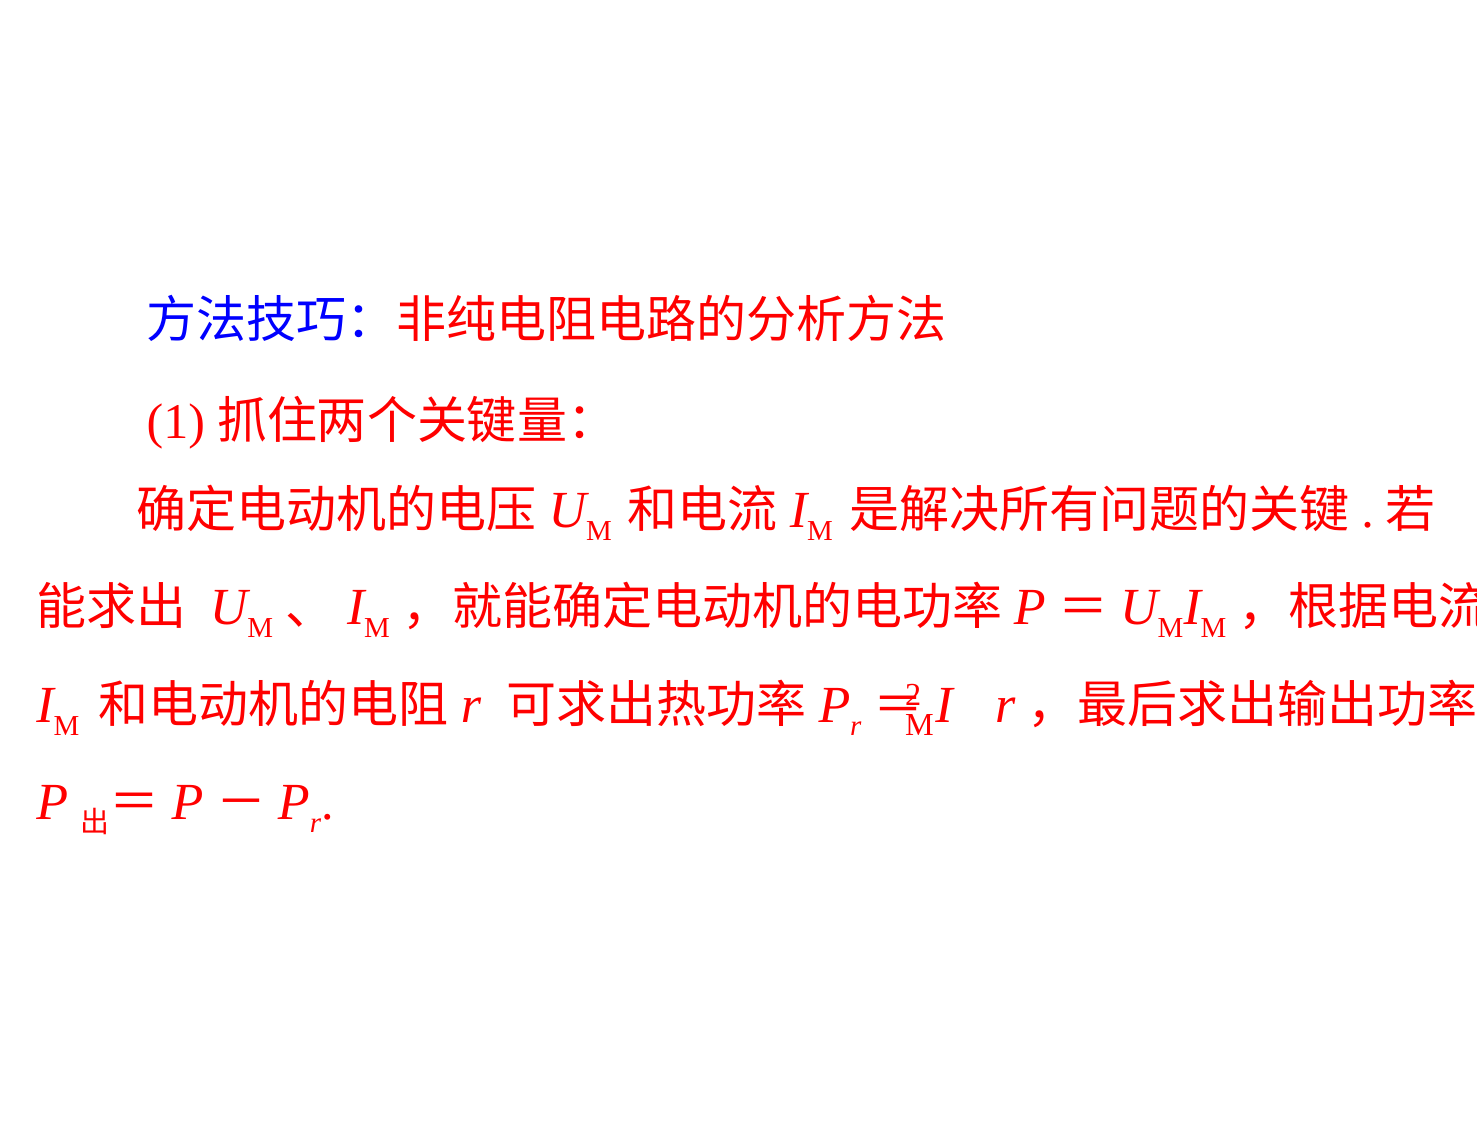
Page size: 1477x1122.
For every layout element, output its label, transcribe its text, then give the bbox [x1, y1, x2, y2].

text_box 方法技巧：非纯电阻电路的分析方法 (1)抓住两个关键量： [146, 297, 947, 449]
text_box 确定电动机的电压UM 和电流IM 是解决所有问题的关键.若 能求出 UM、IM，就能确定电动机的电功率P＝UMIM，根据电流 IM 和电动机的电阻r 可求出热功率Pr＝I r，最后求出输出功率 P出＝P－Pr. [36, 492, 1477, 838]
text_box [904, 677, 1477, 744]
